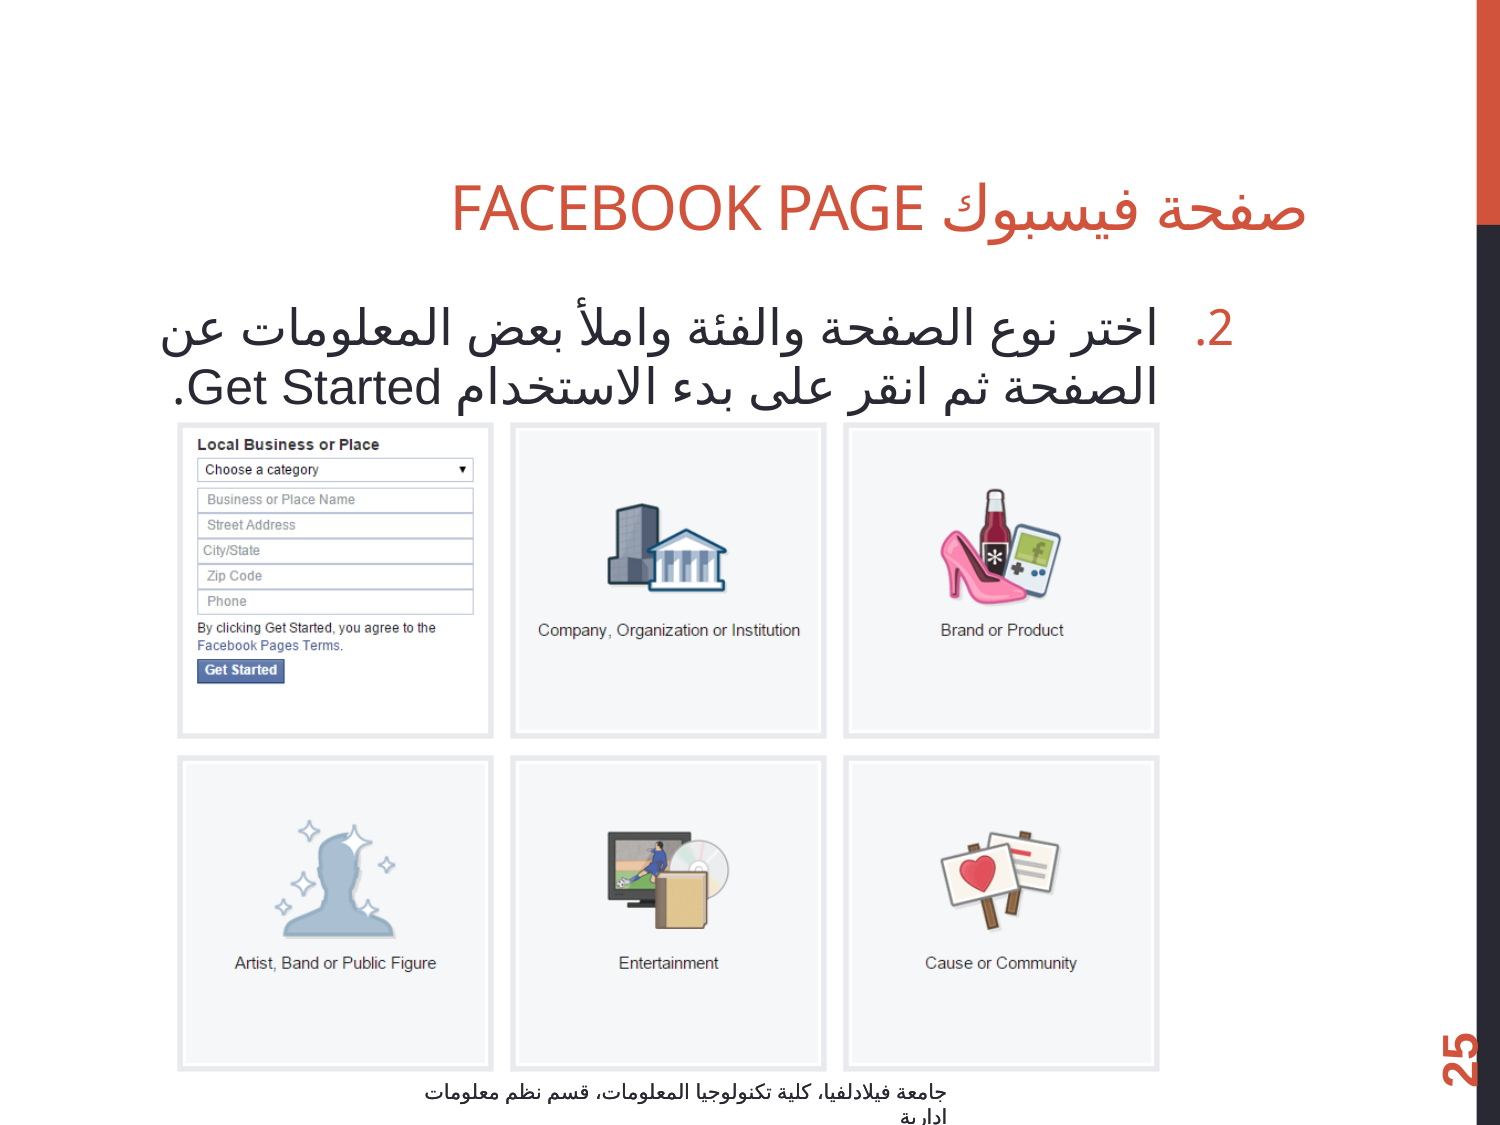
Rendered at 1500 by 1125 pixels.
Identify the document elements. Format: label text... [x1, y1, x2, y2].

slide_number 25 [1427, 887, 1488, 1104]
picture [174, 418, 1163, 1076]
list اختر نوع الصفحة والفئة واملأ بعض المعلومات عن الصفحة ثم انقر على بدء الاستخدام Get Started. [75, 287, 1325, 1005]
title صفحة فيسبوك Facebook Page [75, 24, 1325, 250]
